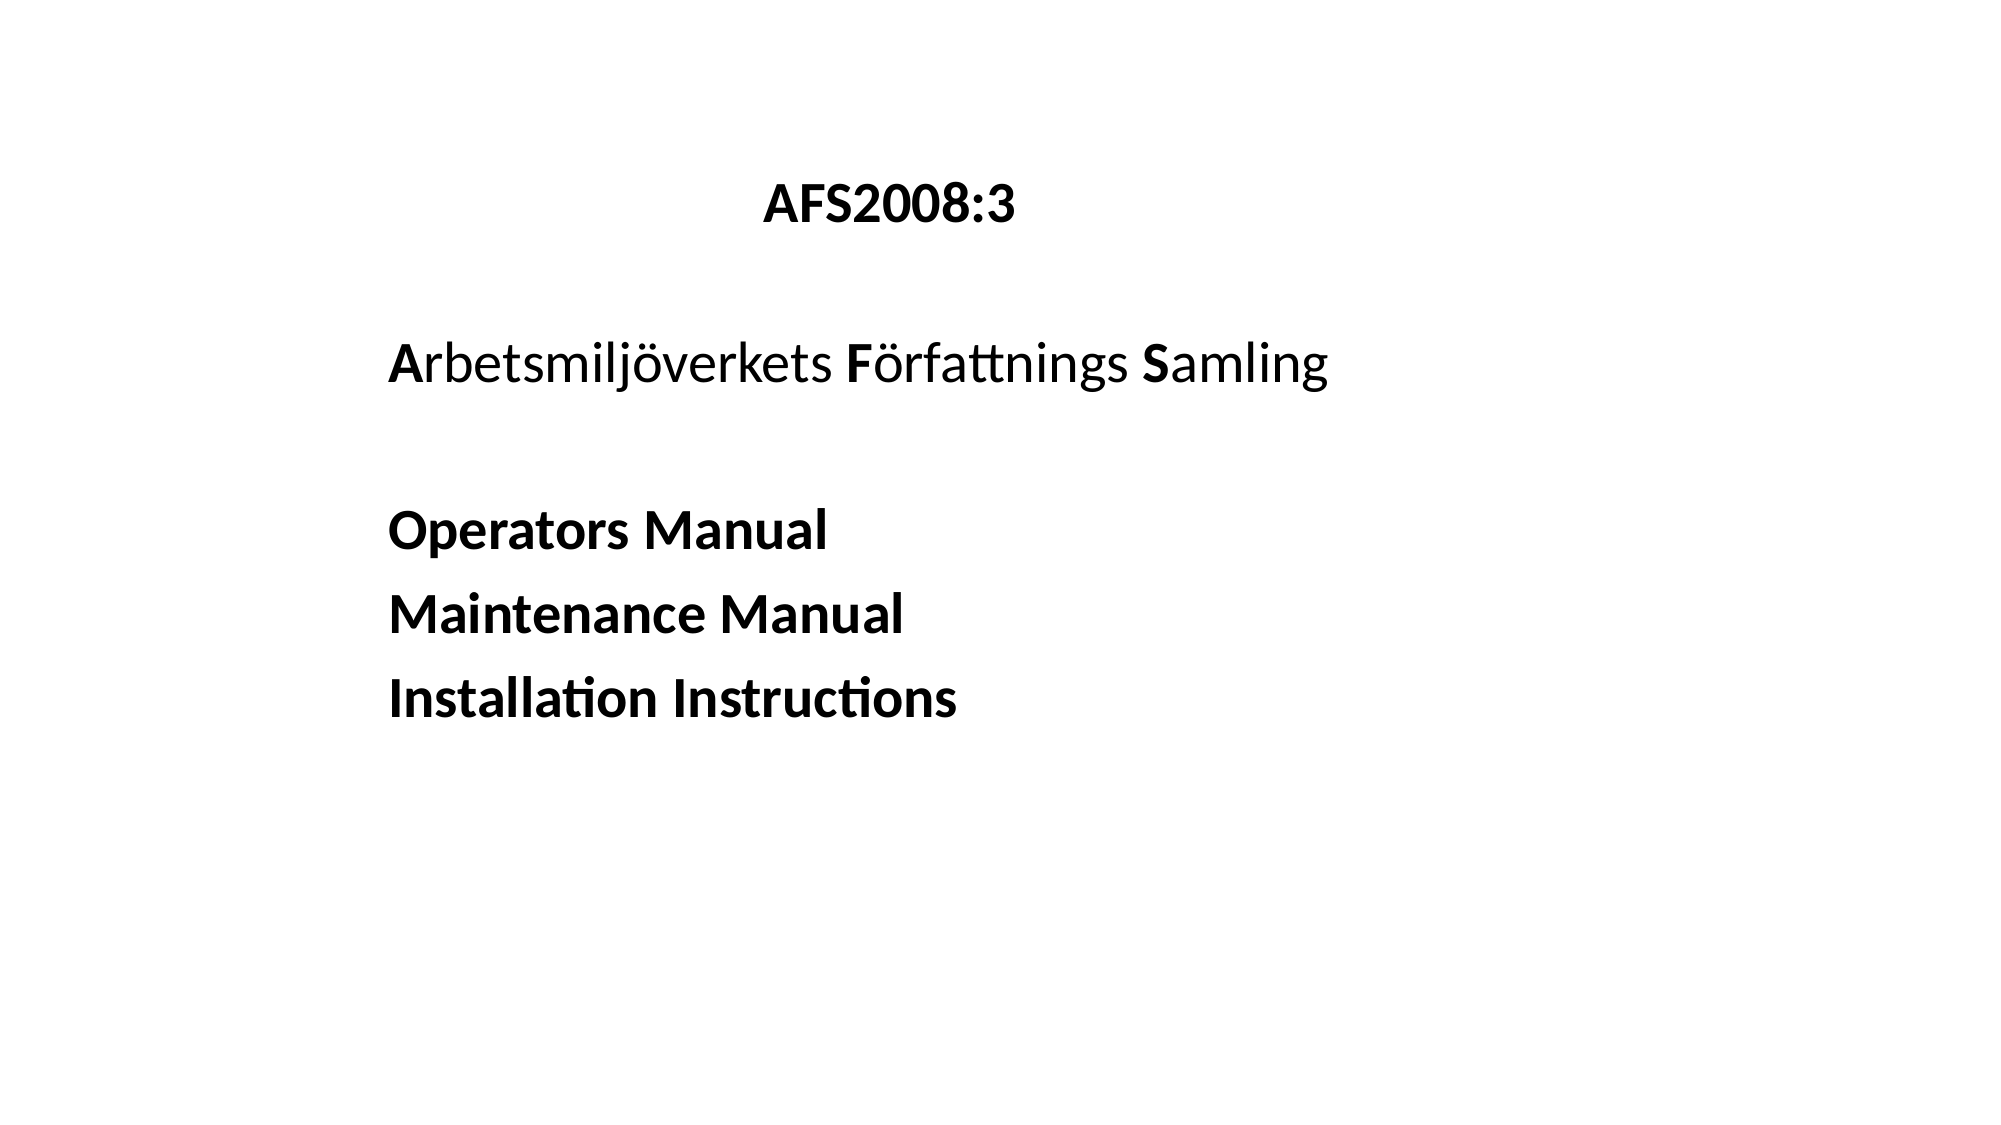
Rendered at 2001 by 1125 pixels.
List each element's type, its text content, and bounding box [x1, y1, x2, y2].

list AFS2008:3 [748, 165, 1053, 298]
text_box Arbetsmiljöverkets Författnings Samling Operators Manual Maintenance Manual Installation Instructions [373, 324, 1817, 924]
